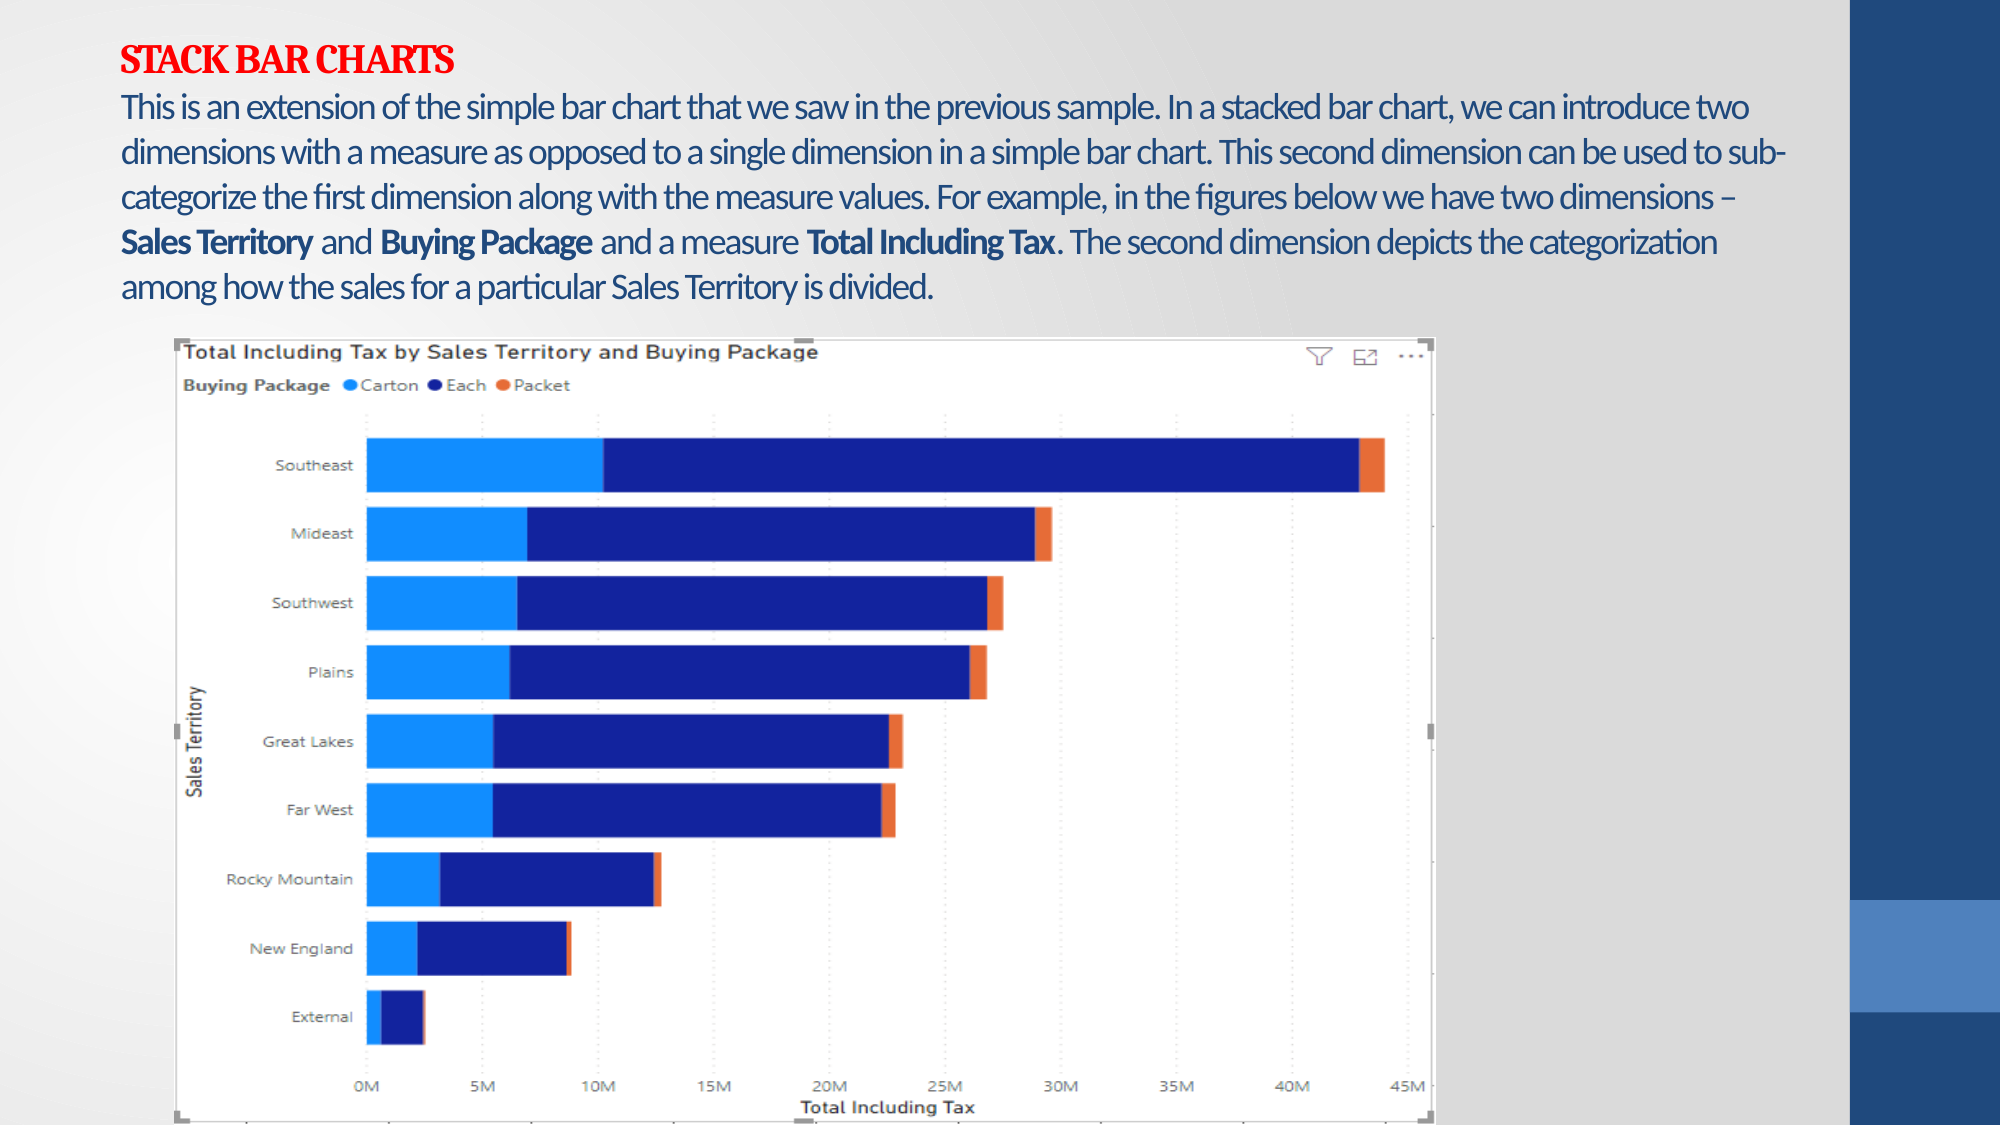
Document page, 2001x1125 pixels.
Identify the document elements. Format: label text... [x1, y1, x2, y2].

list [174, 336, 1436, 1125]
title STACK BAR CHARTS This is an extension of the simple bar chart that we saw in the previous sample. In a stacked bar chart, we can introduce two dimensions with a measure as opposed to a single dimension in a simple bar chart. This second dimension can be used to sub-categorize the first dimension along with the measure values. For example, in the figures below we have two dimensions – Sales Territory and Buying Package and a measure Total Including Tax. The second dimension depicts the categorization among how the sales for a particular Sales Territory is divided. [105, 40, 1805, 319]
